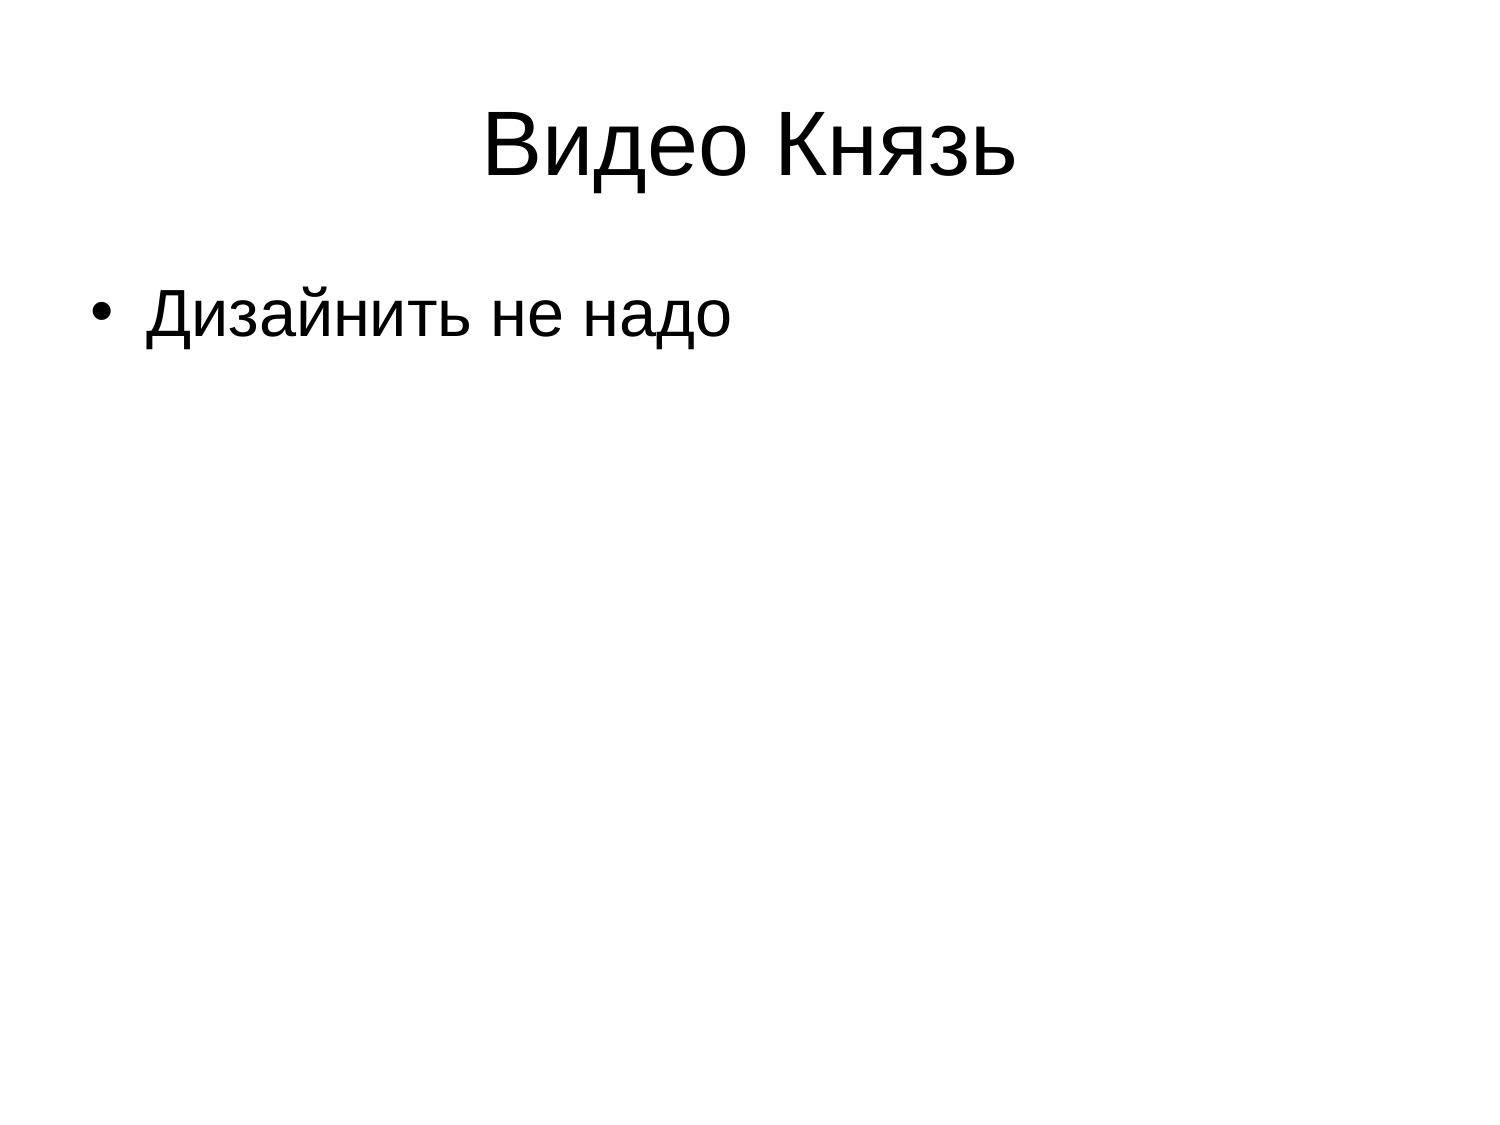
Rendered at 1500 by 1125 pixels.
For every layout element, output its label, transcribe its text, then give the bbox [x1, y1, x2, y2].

title Видео Князь [75, 45, 1425, 233]
list Дизайнить не надо [75, 262, 1425, 1005]
